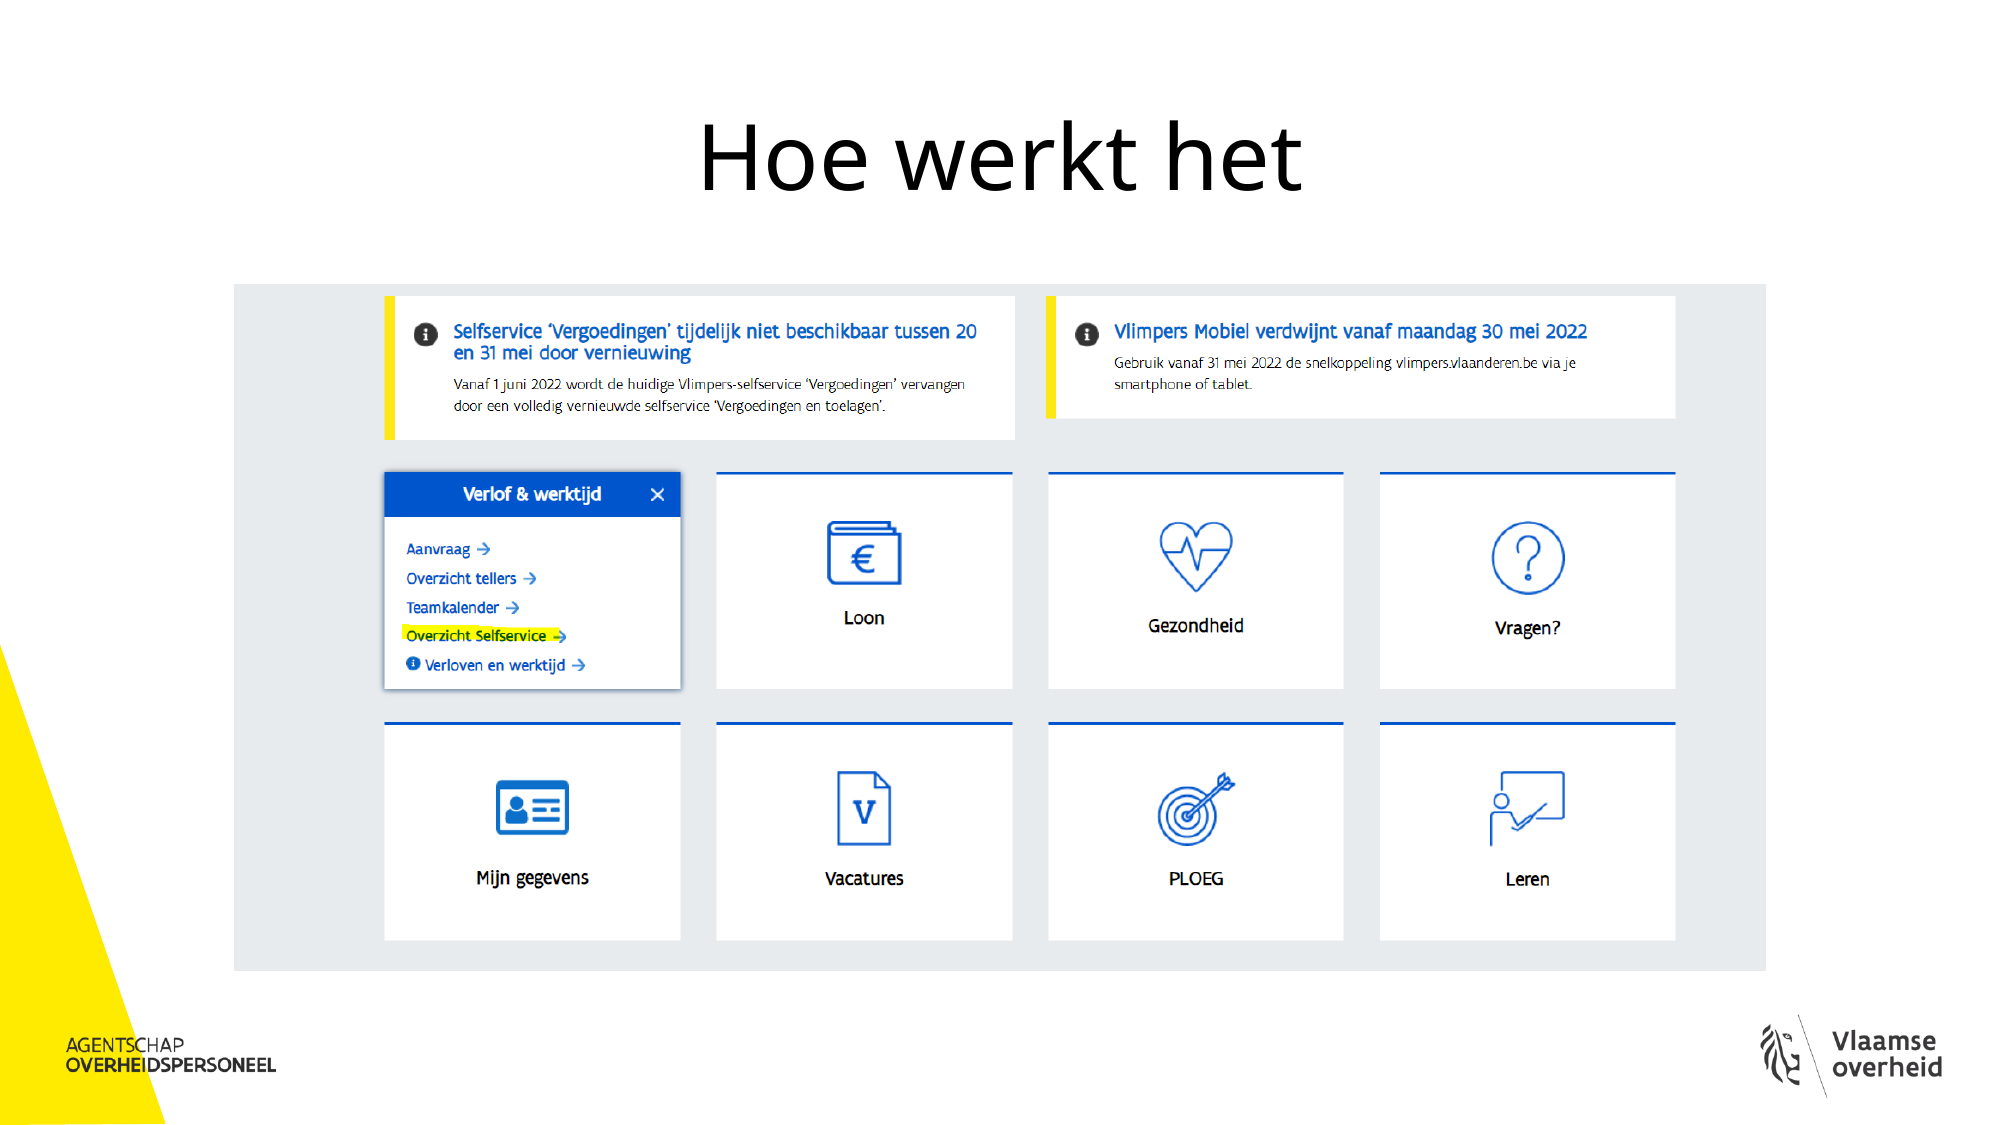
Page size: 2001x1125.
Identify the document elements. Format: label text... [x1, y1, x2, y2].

picture [234, 284, 1766, 971]
picture [1751, 1008, 1949, 1103]
title Hoe werkt het [60, 69, 1940, 270]
picture [60, 1034, 276, 1077]
